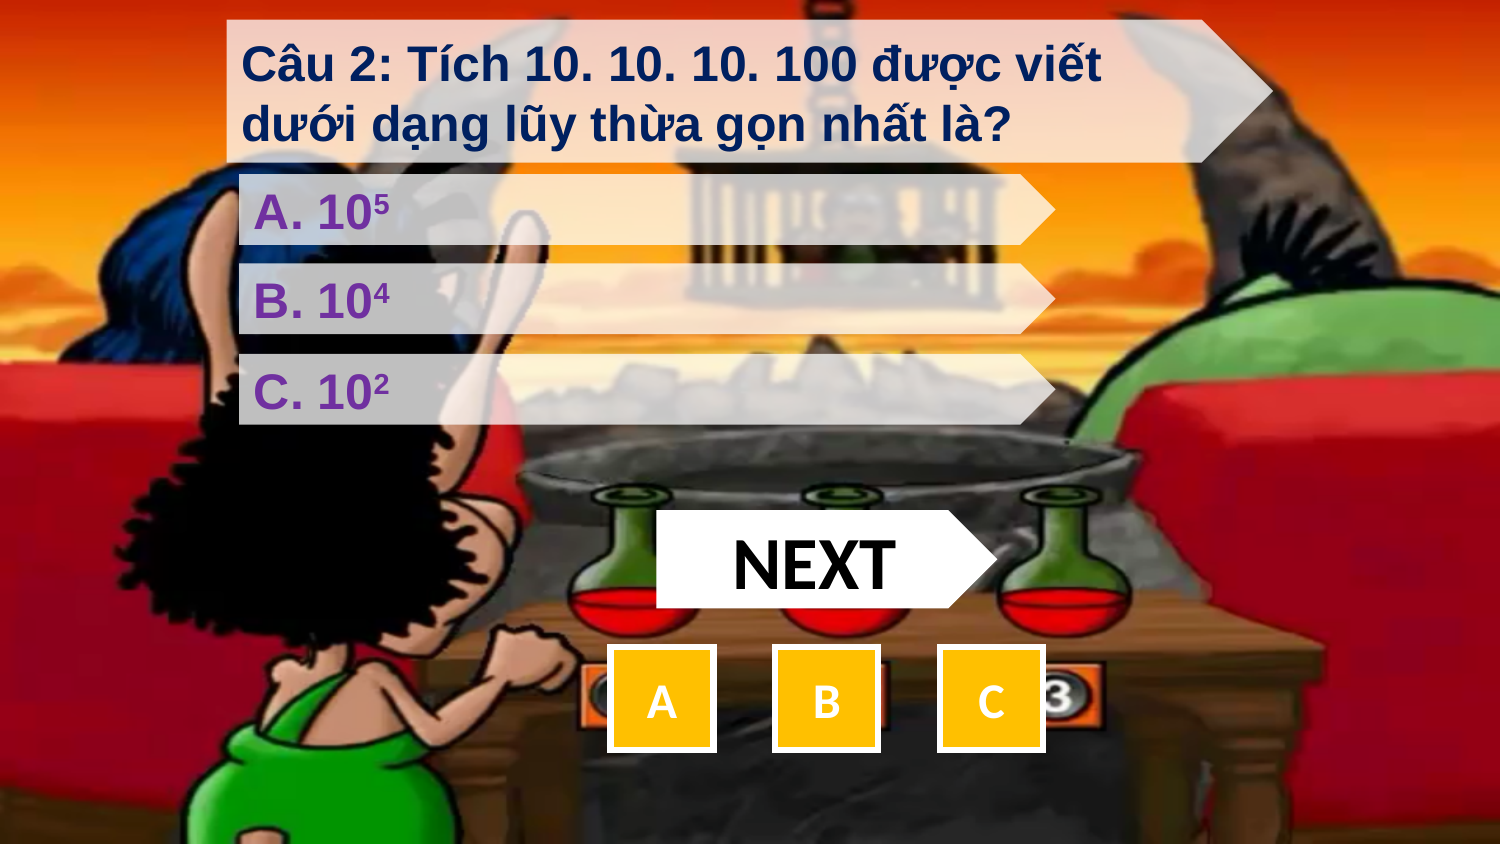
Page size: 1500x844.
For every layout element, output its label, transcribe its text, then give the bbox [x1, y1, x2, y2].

text_box C [939, 646, 1044, 751]
text_box A. 105 [238, 173, 1058, 246]
text_box Câu 2: Tích 10. 10. 10. 100 được viết dưới dạng lũy thừa gọn nhất là? [225, 18, 1275, 164]
text_box C. 102 [238, 352, 1058, 426]
text_box B [774, 646, 879, 751]
picture [0, 0, 1500, 844]
text_box NEXT [655, 509, 999, 610]
text_box A [609, 646, 714, 751]
text_box B. 104 [238, 262, 1058, 336]
